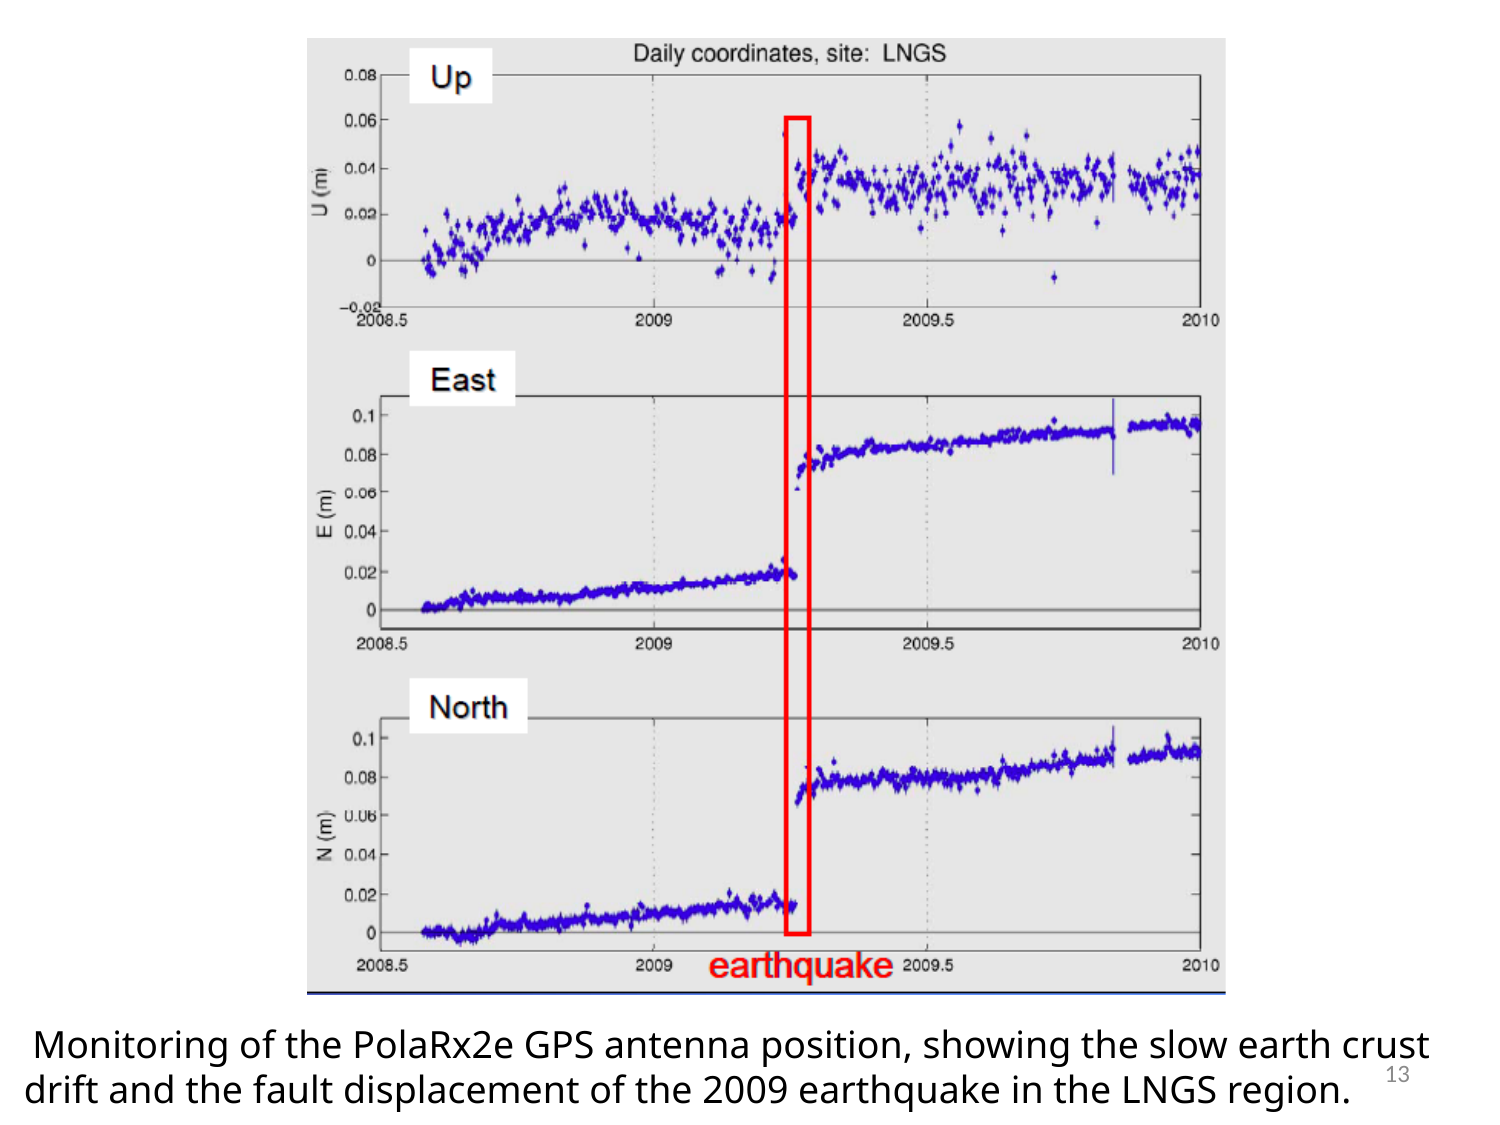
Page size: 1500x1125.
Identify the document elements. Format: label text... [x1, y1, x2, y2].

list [306, 38, 1226, 995]
slide_number 13 [1074, 1042, 1425, 1103]
text_box Monitoring of the PolaRx2e GPS antenna position, showing the slow earth crust drift and the fault displacement of the 2009 earthquake in the LNGS region. [9, 1014, 1495, 1119]
